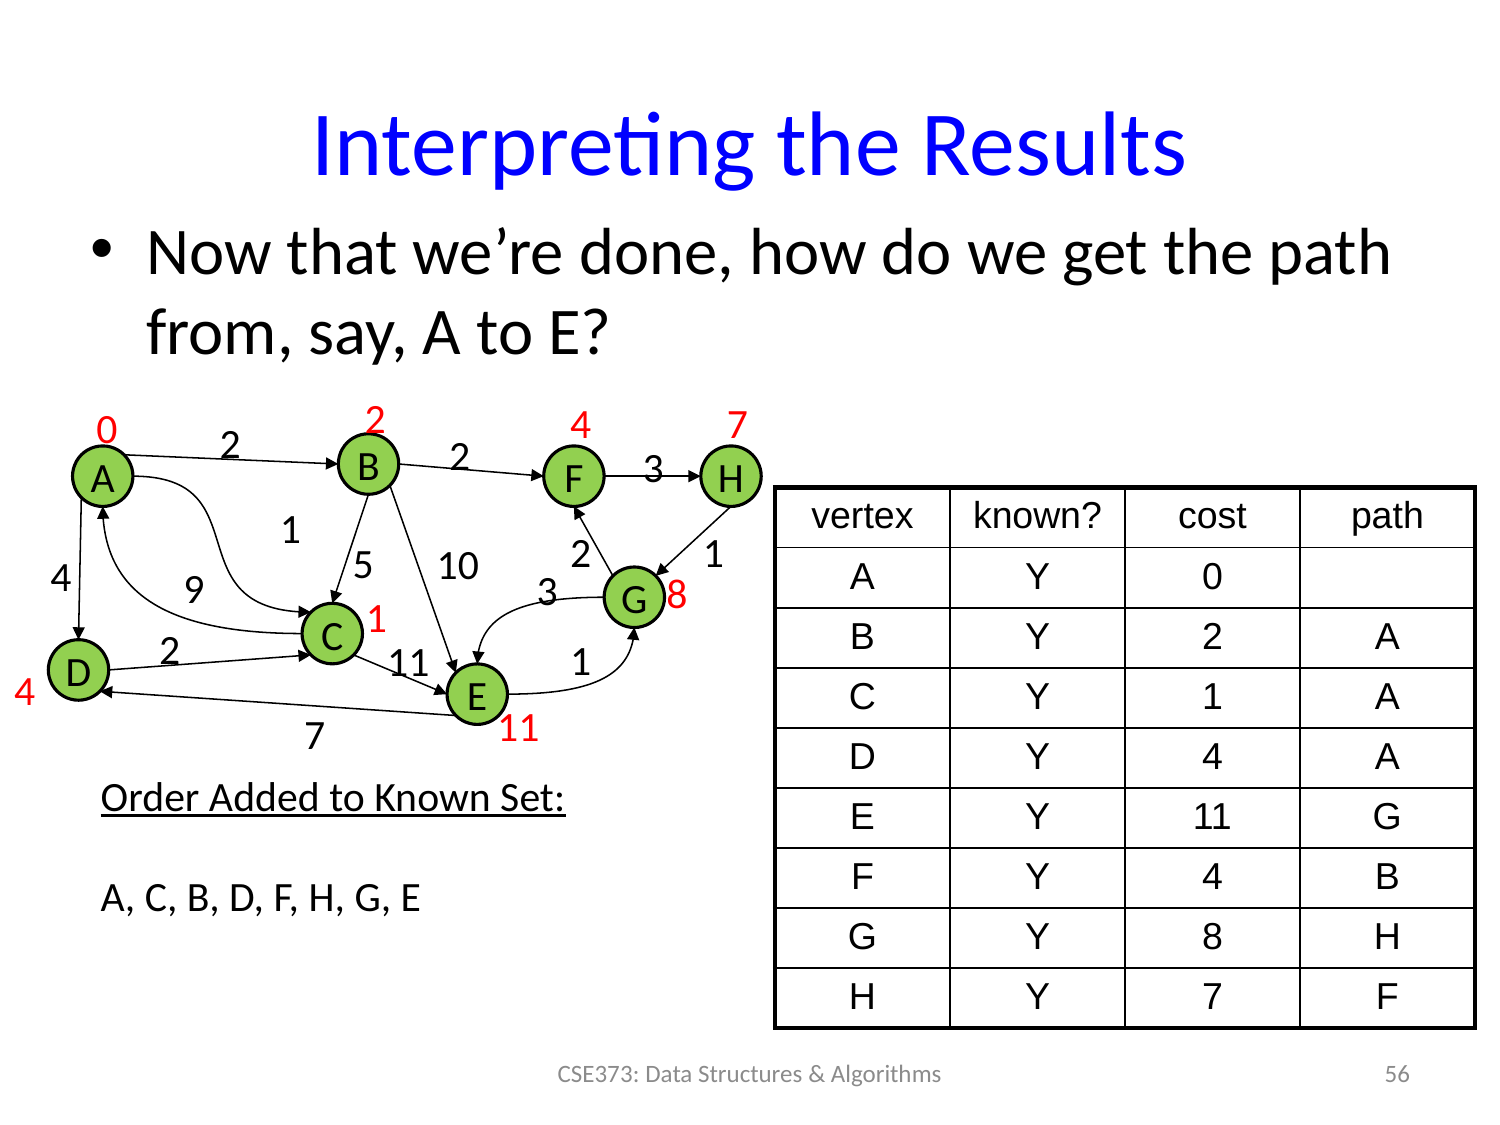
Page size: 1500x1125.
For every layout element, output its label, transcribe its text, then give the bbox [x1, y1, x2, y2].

table_cell 7 [1126, 969, 1299, 1026]
table_cell F [777, 849, 949, 907]
table_cell Y [951, 669, 1124, 727]
table_cell [1301, 548, 1473, 607]
table_cell Y [951, 969, 1124, 1026]
table_cell H [777, 969, 949, 1026]
footer CSE373: Data Structures & Algorithms [512, 1042, 988, 1103]
table_cell Y [951, 909, 1124, 967]
table_cell 11 [1126, 789, 1299, 847]
title Interpreting the Results [75, 45, 1425, 200]
table_cell Y [951, 548, 1124, 607]
table_cell B [1301, 849, 1473, 907]
table_cell 1 [1126, 669, 1299, 727]
table_cell H [1301, 909, 1473, 967]
table_cell G [777, 909, 949, 967]
table_cell D [777, 729, 949, 787]
table_cell Y [951, 789, 1124, 847]
table_cell C [777, 669, 949, 727]
table_cell B [777, 609, 949, 667]
table_cell A [1301, 669, 1473, 727]
table_cell A [777, 548, 949, 607]
table_cell A [1301, 609, 1473, 667]
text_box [0, 374, 763, 764]
text_box Order Added to Known Set: A, C, B, D, F, H, G, E [85, 772, 581, 928]
table_cell Y [951, 729, 1124, 787]
table_cell Y [951, 849, 1124, 907]
slide_number 56 [1074, 1042, 1425, 1103]
table_cell Y [951, 609, 1124, 667]
table_cell 8 [1126, 909, 1299, 967]
table_cell 4 [1126, 729, 1299, 787]
table_cell E [777, 789, 949, 847]
table_cell G [1301, 789, 1473, 847]
table_cell A [1301, 729, 1473, 787]
table_header known? [951, 490, 1124, 547]
table_cell 0 [1126, 548, 1299, 607]
table_header path [1301, 490, 1473, 547]
list Now that we’re done, how do we get the path from, say, A to E? [75, 200, 1425, 1010]
table_header vertex [777, 490, 949, 547]
table_cell F [1301, 969, 1473, 1026]
table_cell 2 [1126, 609, 1299, 667]
table_cell 4 [1126, 849, 1299, 907]
table_header cost [1126, 490, 1299, 547]
